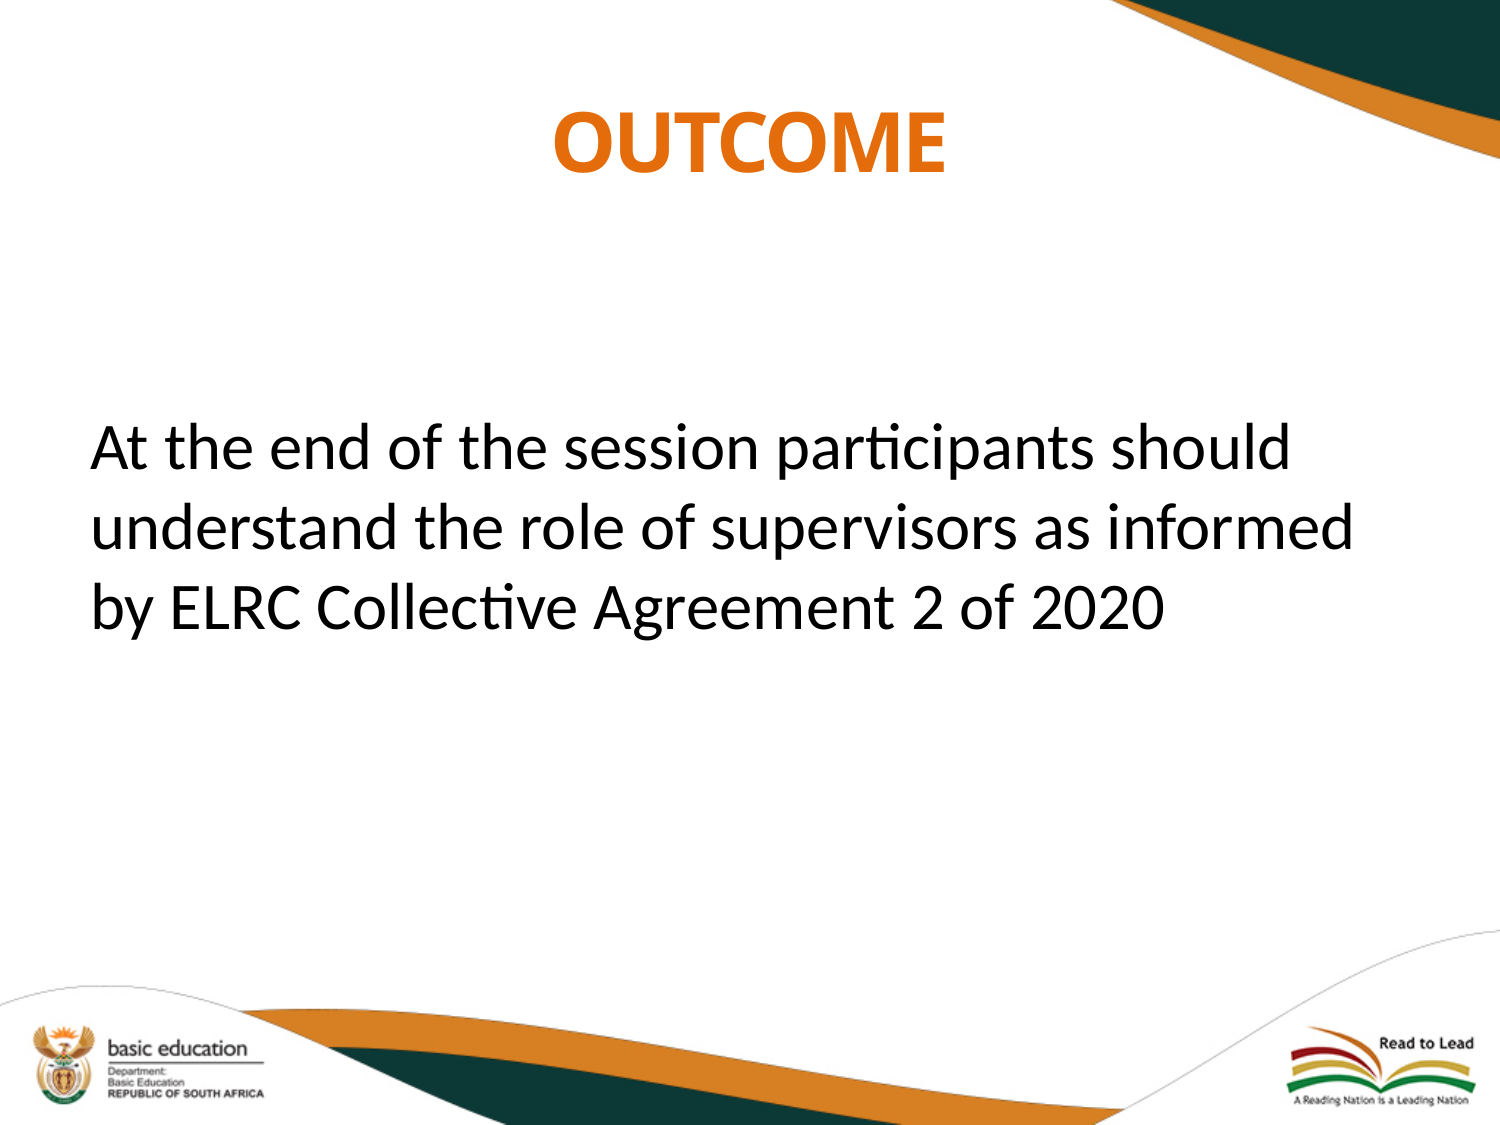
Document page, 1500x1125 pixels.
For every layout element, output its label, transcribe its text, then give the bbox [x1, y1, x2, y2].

title OUTCOME [75, 45, 1425, 208]
picture [0, 0, 1500, 1125]
list At the end of the session participants should understand the role of supervisors as informed by ELRC Collective Agreement 2 of 2020 [75, 208, 1425, 1005]
